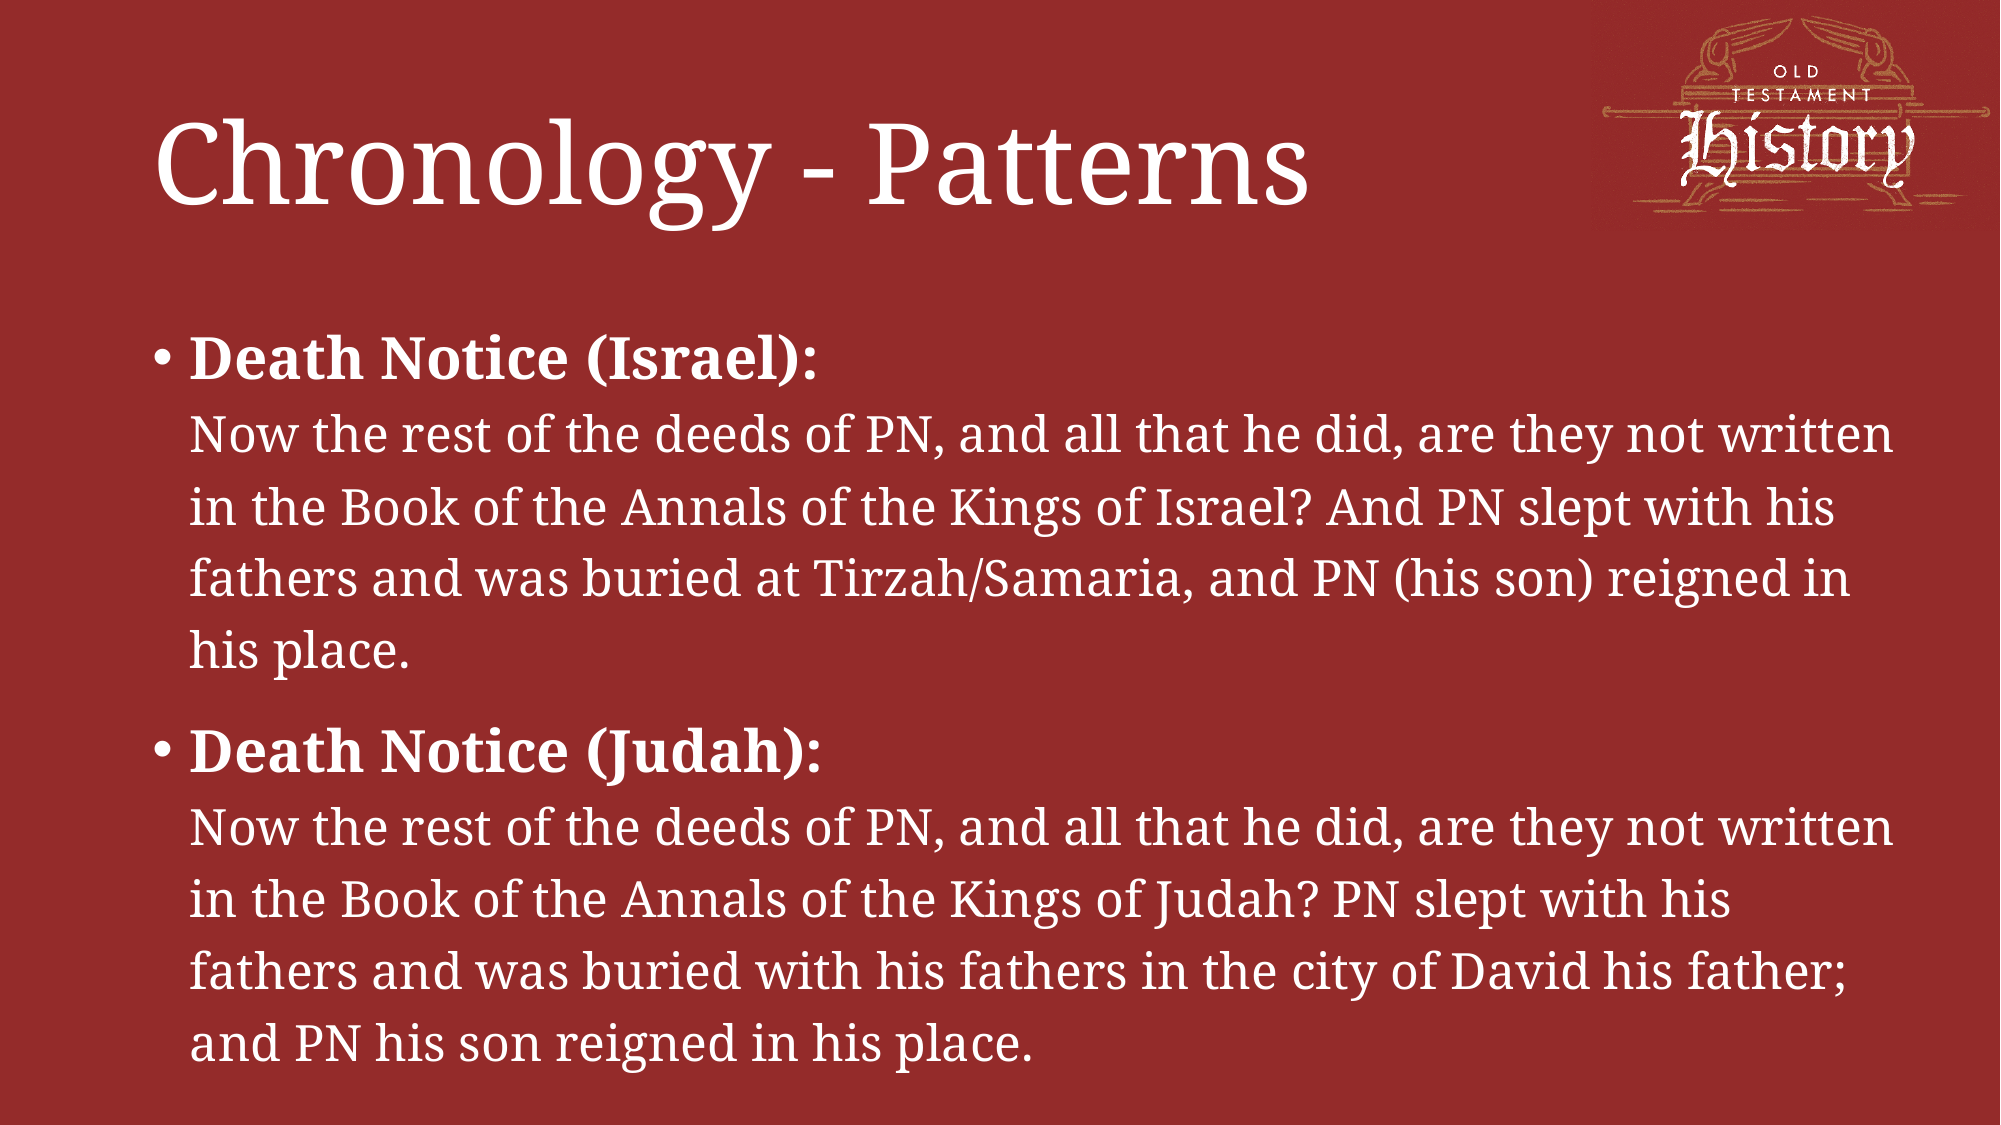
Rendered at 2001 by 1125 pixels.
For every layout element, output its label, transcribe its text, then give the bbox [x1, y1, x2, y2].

picture [1591, 0, 2000, 231]
title Chronology - Patterns [137, 59, 1863, 278]
list Death Notice (Israel): Now the rest of the deeds of PN, and all that he did, are they not written in the Book of the Annals of the Kings of Israel? And PN slept with his fathers and was buried at Tirzah/Samaria, and PN (his son) reigned in his place. Death Notice (Judah): Now the rest of the deeds of PN, and all that he did, are they not written in the Book of the Annals of the Kings of Judah? PN slept with his fathers and was buried with his fathers in the city of David his father; and PN his son reigned in his place. [137, 299, 1924, 1066]
